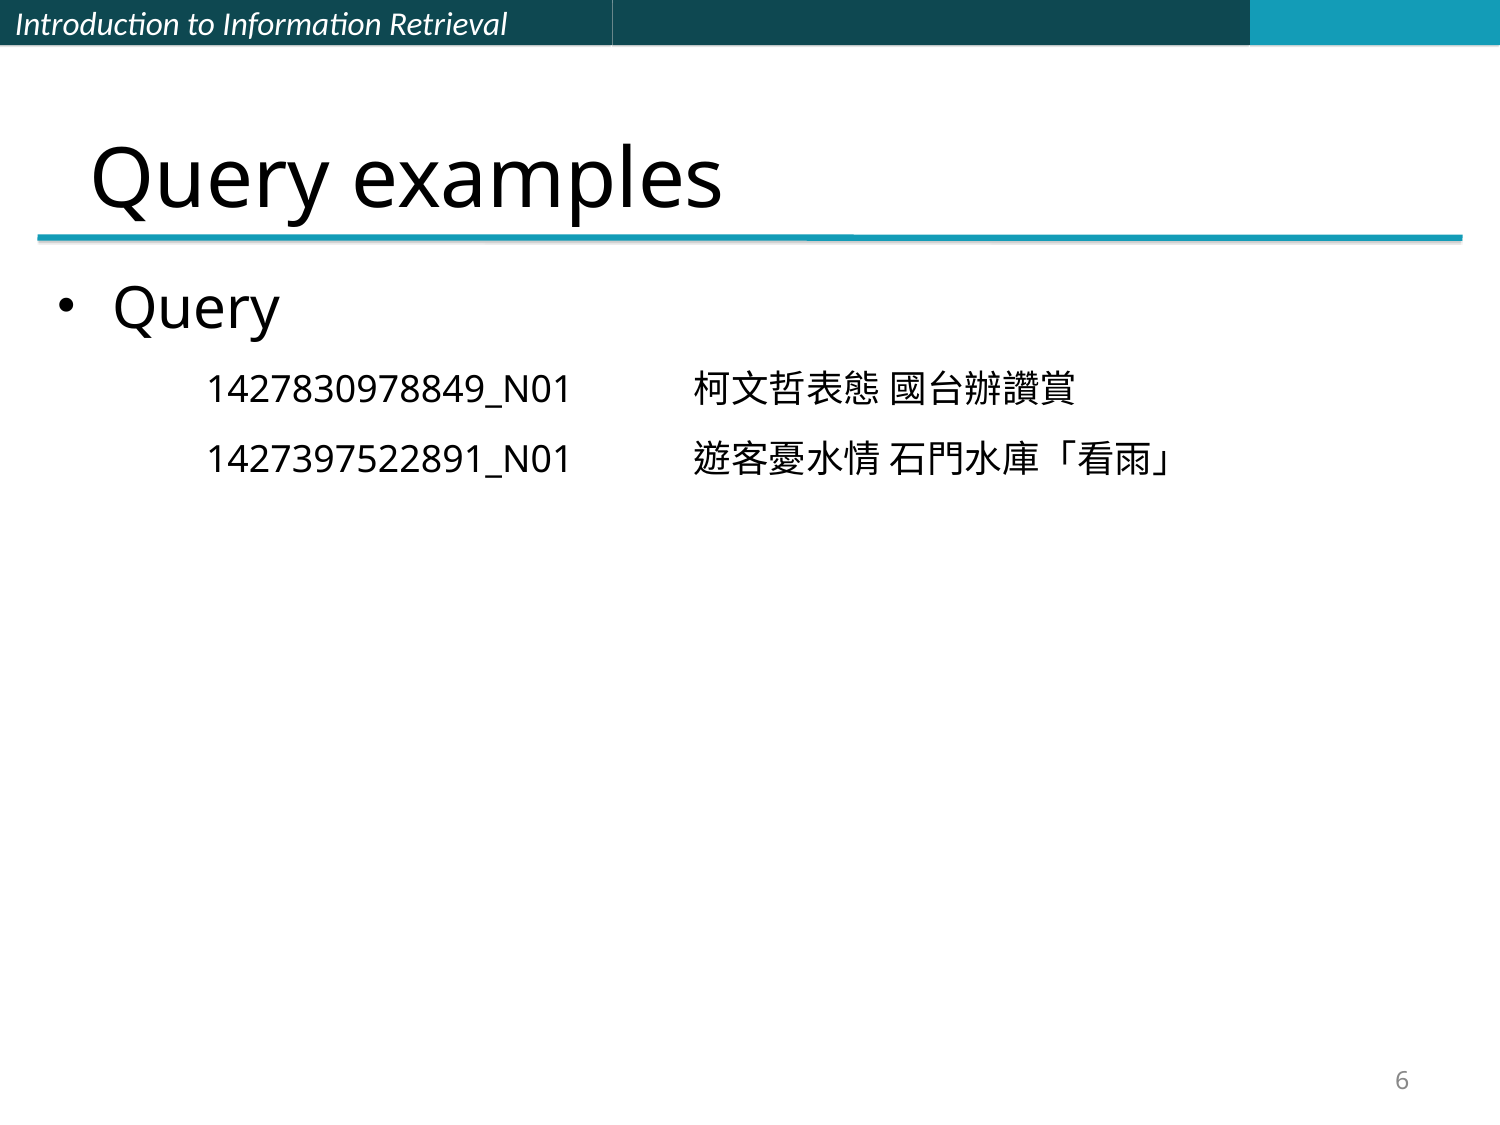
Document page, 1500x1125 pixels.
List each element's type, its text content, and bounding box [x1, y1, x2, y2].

title Query examples [74, 16, 1425, 232]
list Query 1427830978849_N01 柯文哲表態 國台辦讚賞 1427397522891_N01 遊客憂水情 石門水庫「看雨」 [41, 262, 1500, 1062]
slide_number 6 [1074, 1058, 1425, 1105]
